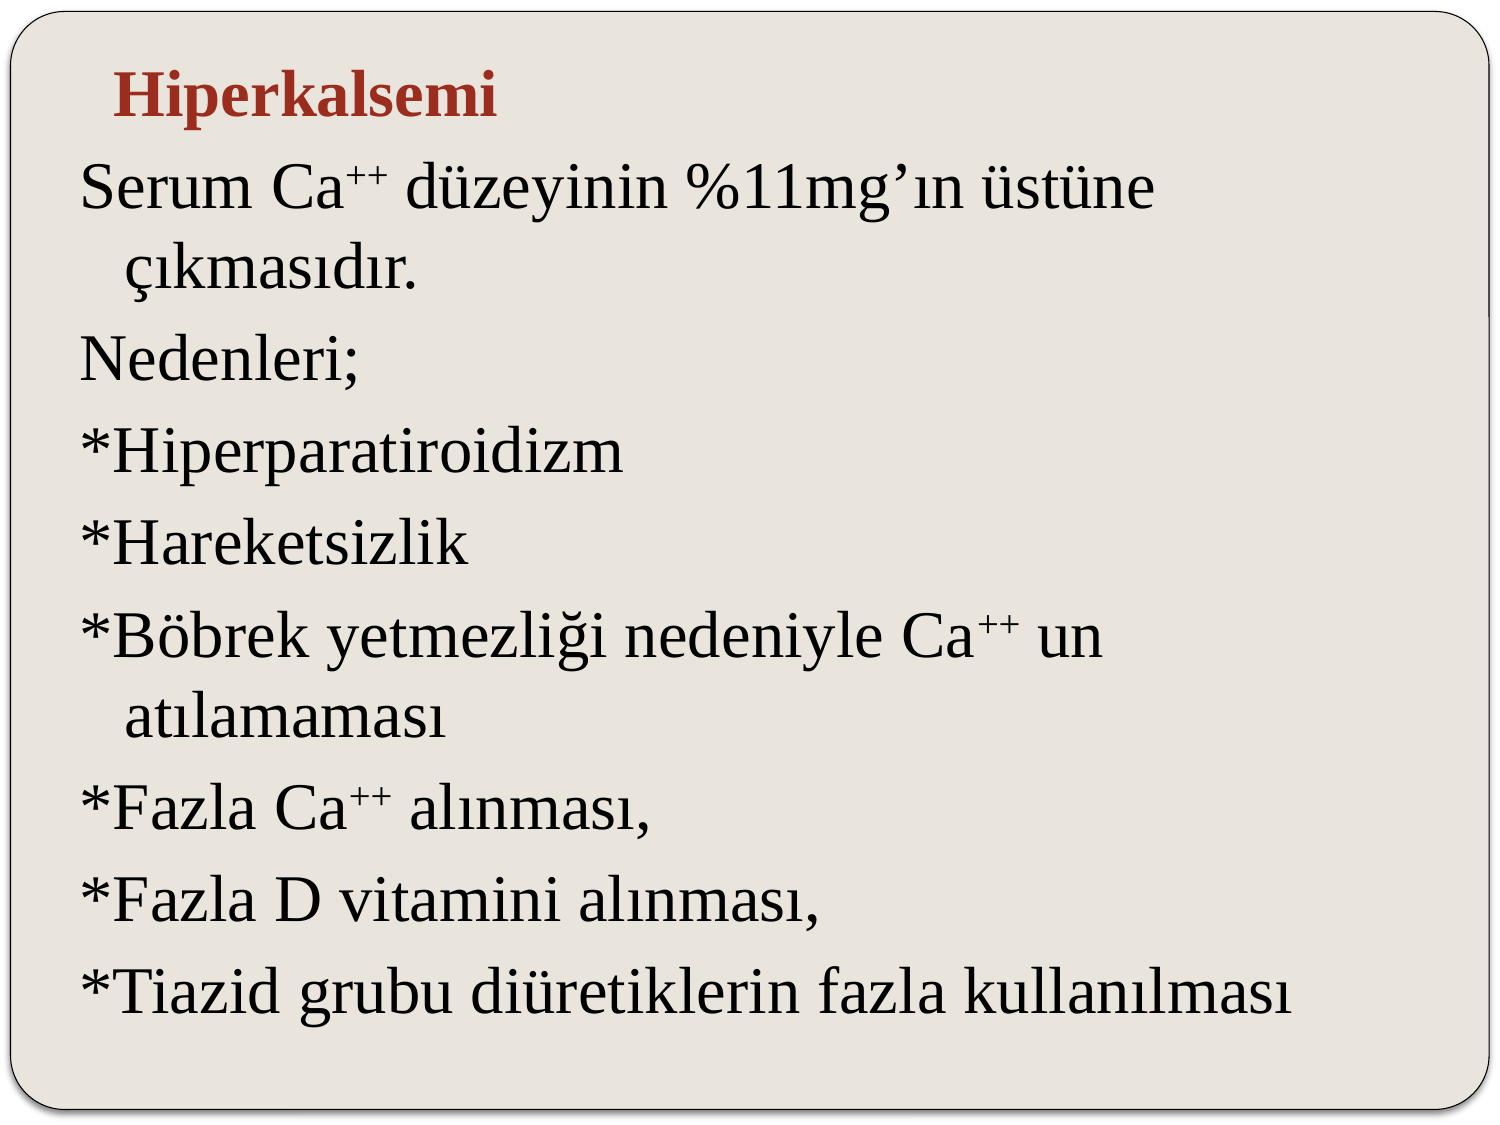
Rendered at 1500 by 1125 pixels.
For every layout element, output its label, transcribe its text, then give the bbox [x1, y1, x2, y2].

list Hiperkalsemi Serum Ca++ düzeyinin %11mg’ın üstüne çıkmasıdır. Nedenleri; *Hiperparatiroidizm *Hareketsizlik *Böbrek yetmezliği nedeniyle Ca++ un atılamaması *Fazla Ca++ alınması, *Fazla D vitamini alınması, *Tiazid grubu diüretiklerin fazla kullanılması [64, 42, 1425, 1047]
